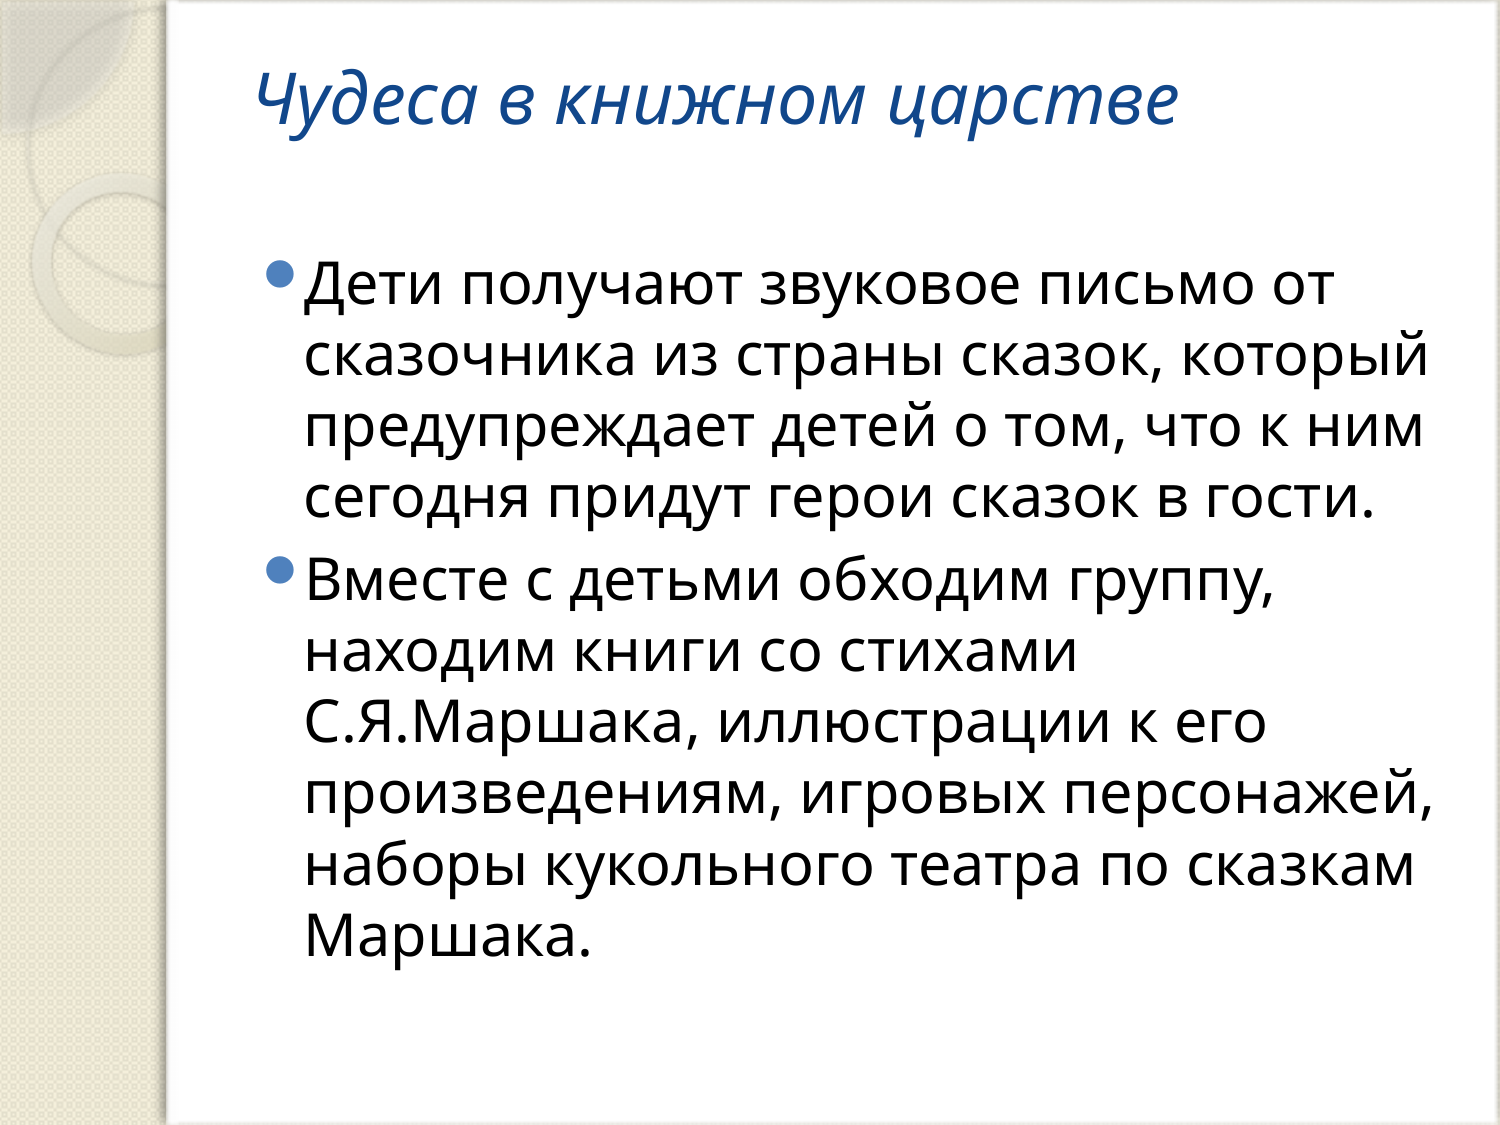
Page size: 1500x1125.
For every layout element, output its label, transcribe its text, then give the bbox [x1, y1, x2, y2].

list Дети получают звуковое письмо от сказочника из страны сказок, который предупреждает детей о том, что к ним сегодня придут герои сказок в гости. Вместе с детьми обходим группу, находим книги со стихами С.Я.Маршака, иллюстрации к его произведениям, игровых персонажей, наборы кукольного театра по сказкам Маршака. [235, 237, 1466, 1025]
title Чудеса в книжном царстве [235, 45, 1466, 233]
